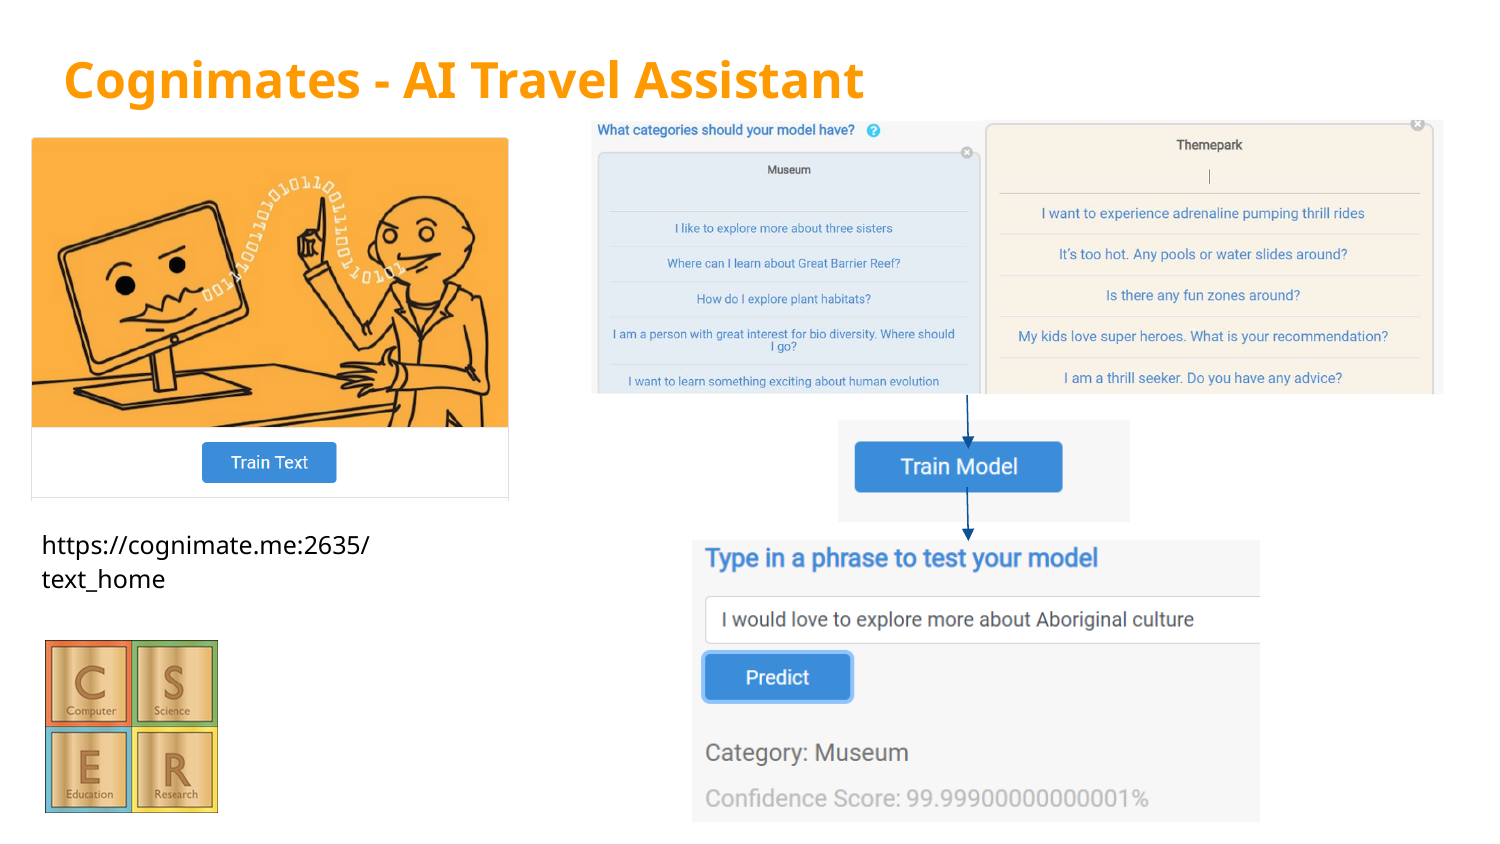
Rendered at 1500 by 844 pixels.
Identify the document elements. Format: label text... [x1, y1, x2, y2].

picture [837, 420, 1130, 522]
picture [691, 540, 1260, 823]
picture [45, 640, 218, 813]
picture [26, 132, 512, 501]
title Cognimates - AI Travel Assistant [48, 0, 986, 124]
picture [582, 101, 1453, 402]
list https://cognimate.me:2635/text_home [26, 509, 488, 575]
